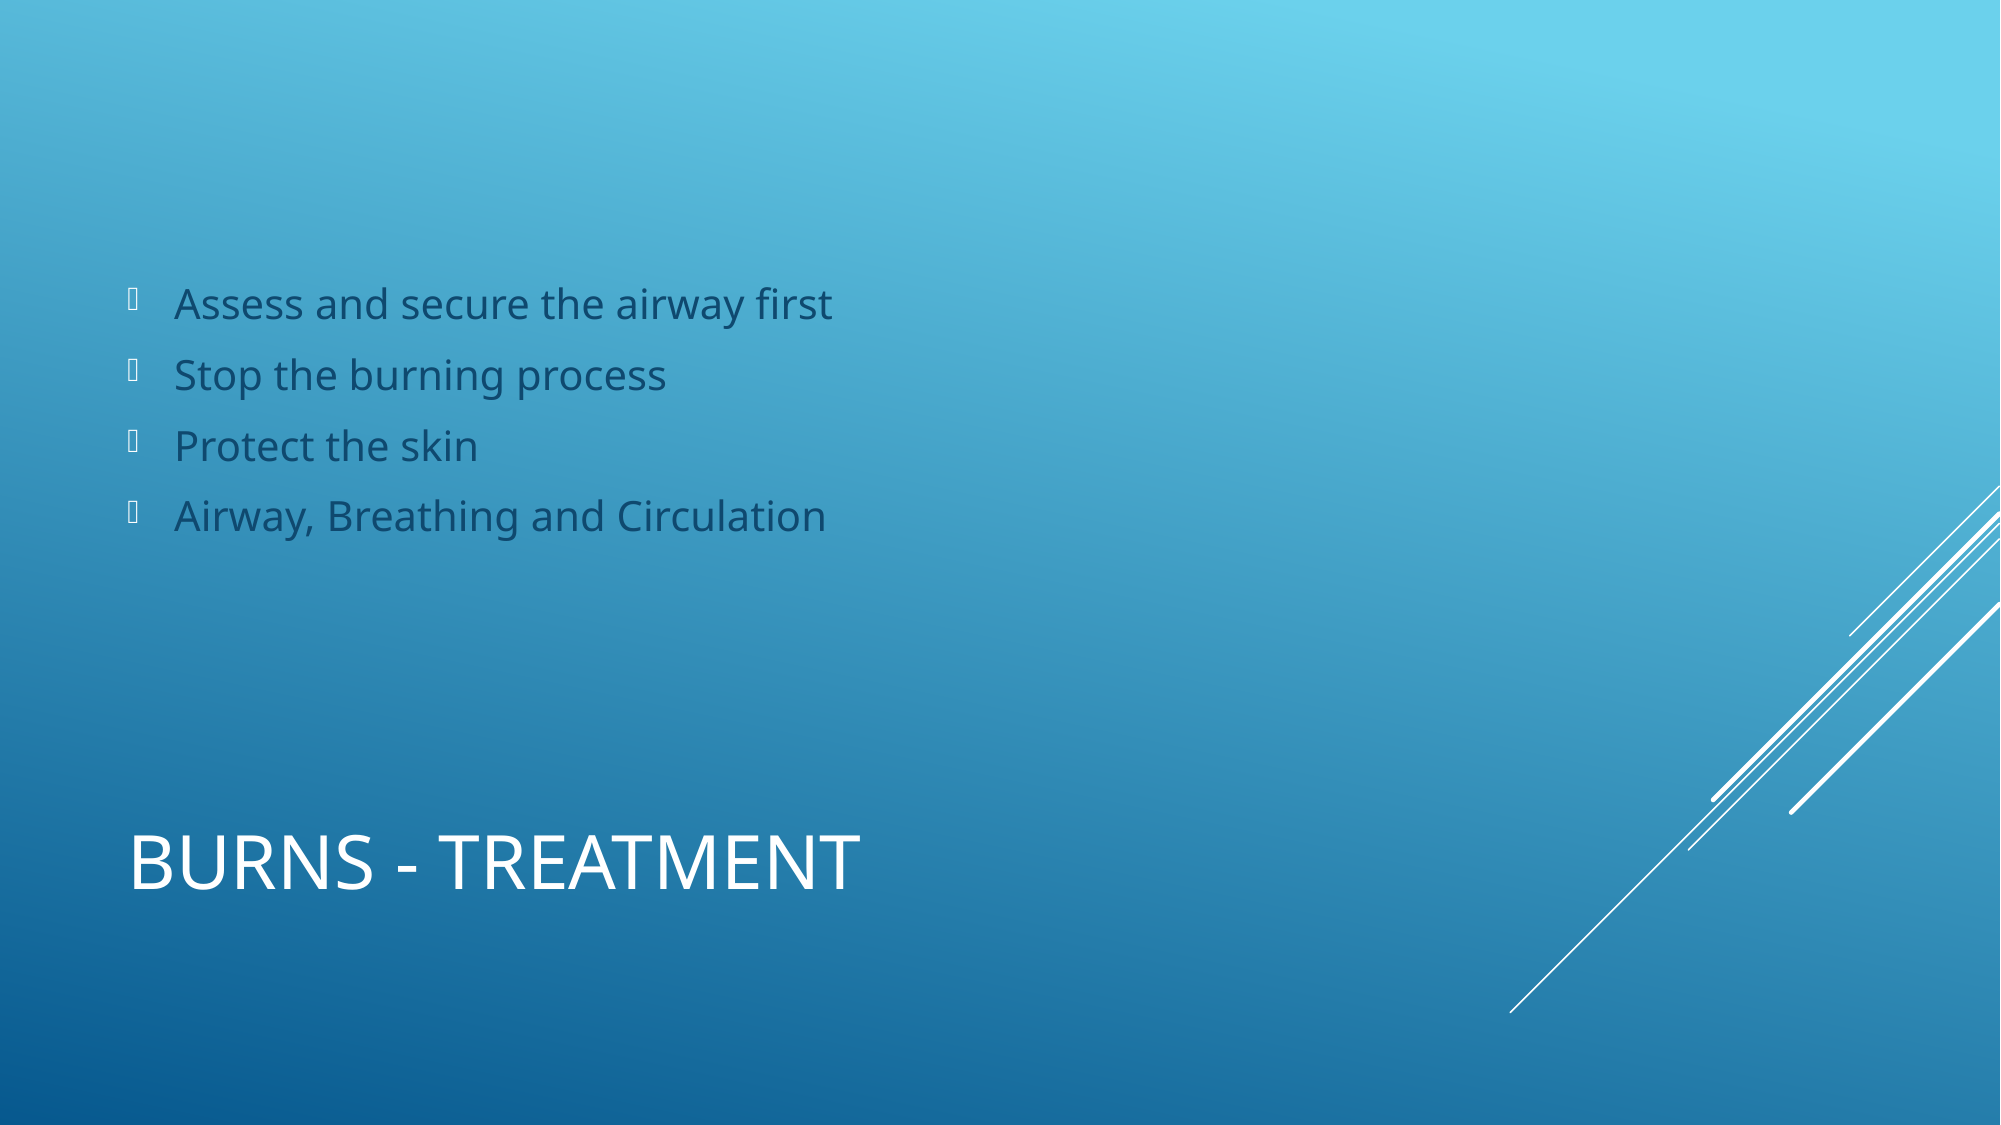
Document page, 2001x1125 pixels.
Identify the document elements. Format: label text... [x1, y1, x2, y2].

list Assess and secure the airway first Stop the burning process Protect the skin Airway, Breathing and Circulation [112, 112, 1513, 706]
title BurnS - Treatment [112, 736, 1513, 984]
